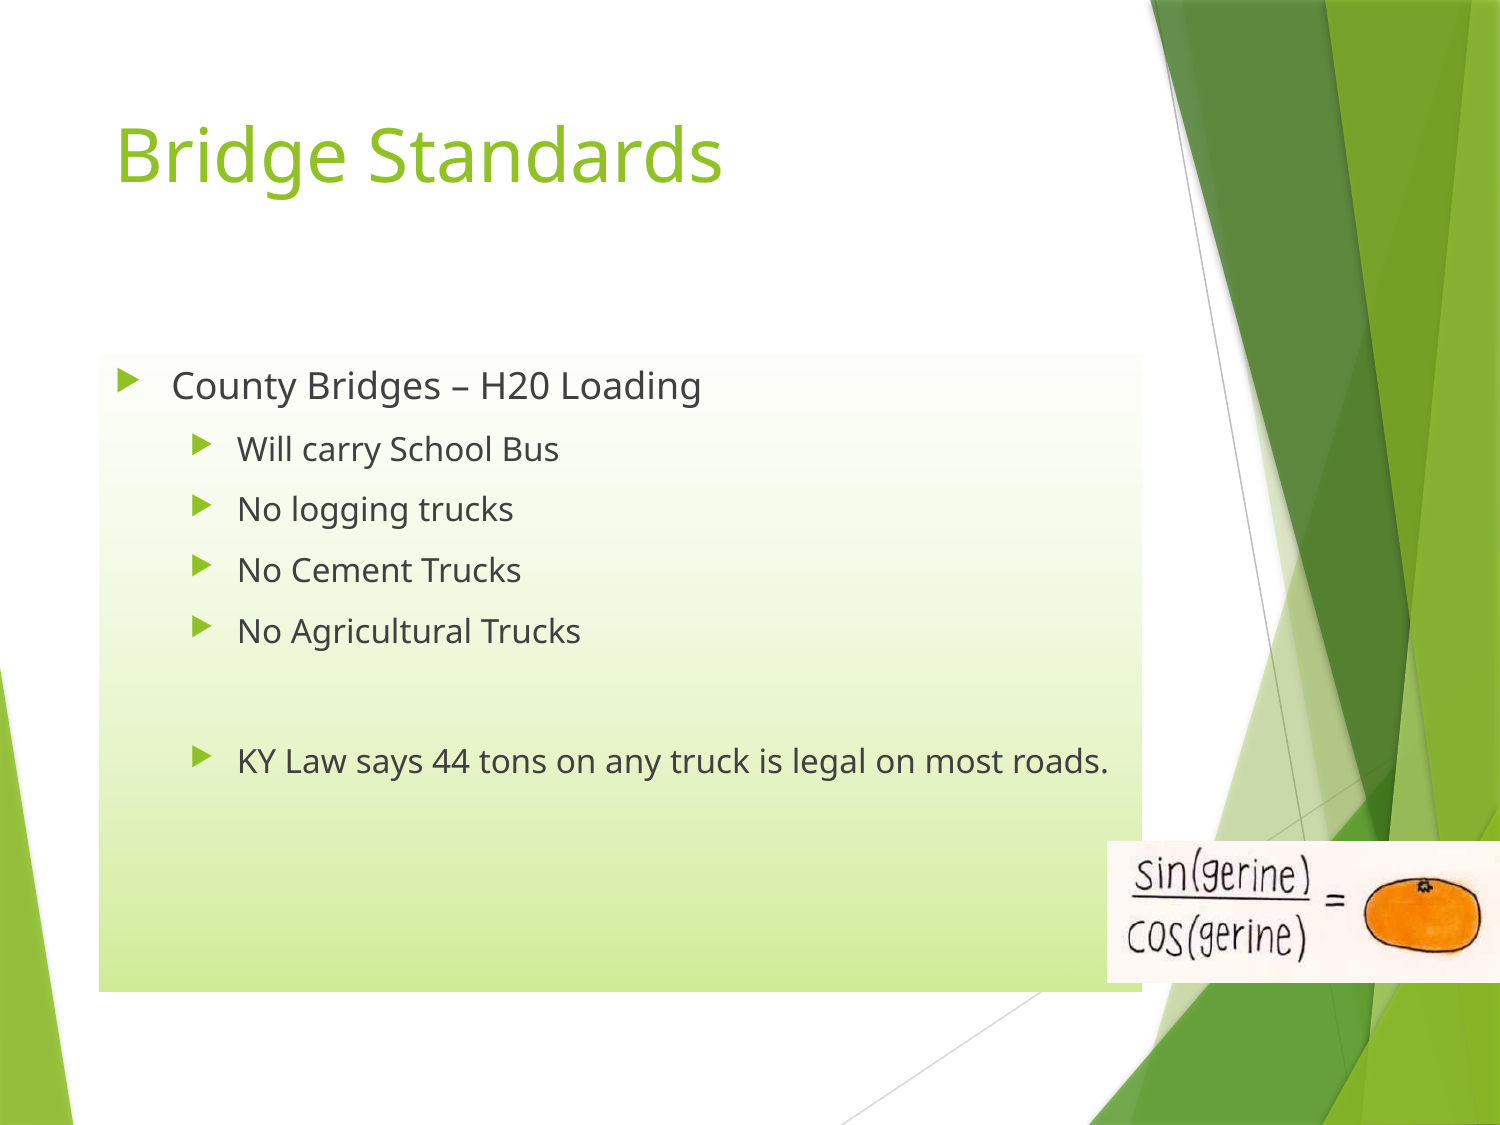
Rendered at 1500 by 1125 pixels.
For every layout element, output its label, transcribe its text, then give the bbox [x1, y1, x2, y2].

title Bridge Standards [99, 99, 1142, 317]
picture [1107, 840, 1500, 984]
list County Bridges – H20 Loading Will carry School Bus No logging trucks No Cement Trucks No Agricultural Trucks KY Law says 44 tons on any truck is legal on most roads. [99, 354, 1142, 992]
